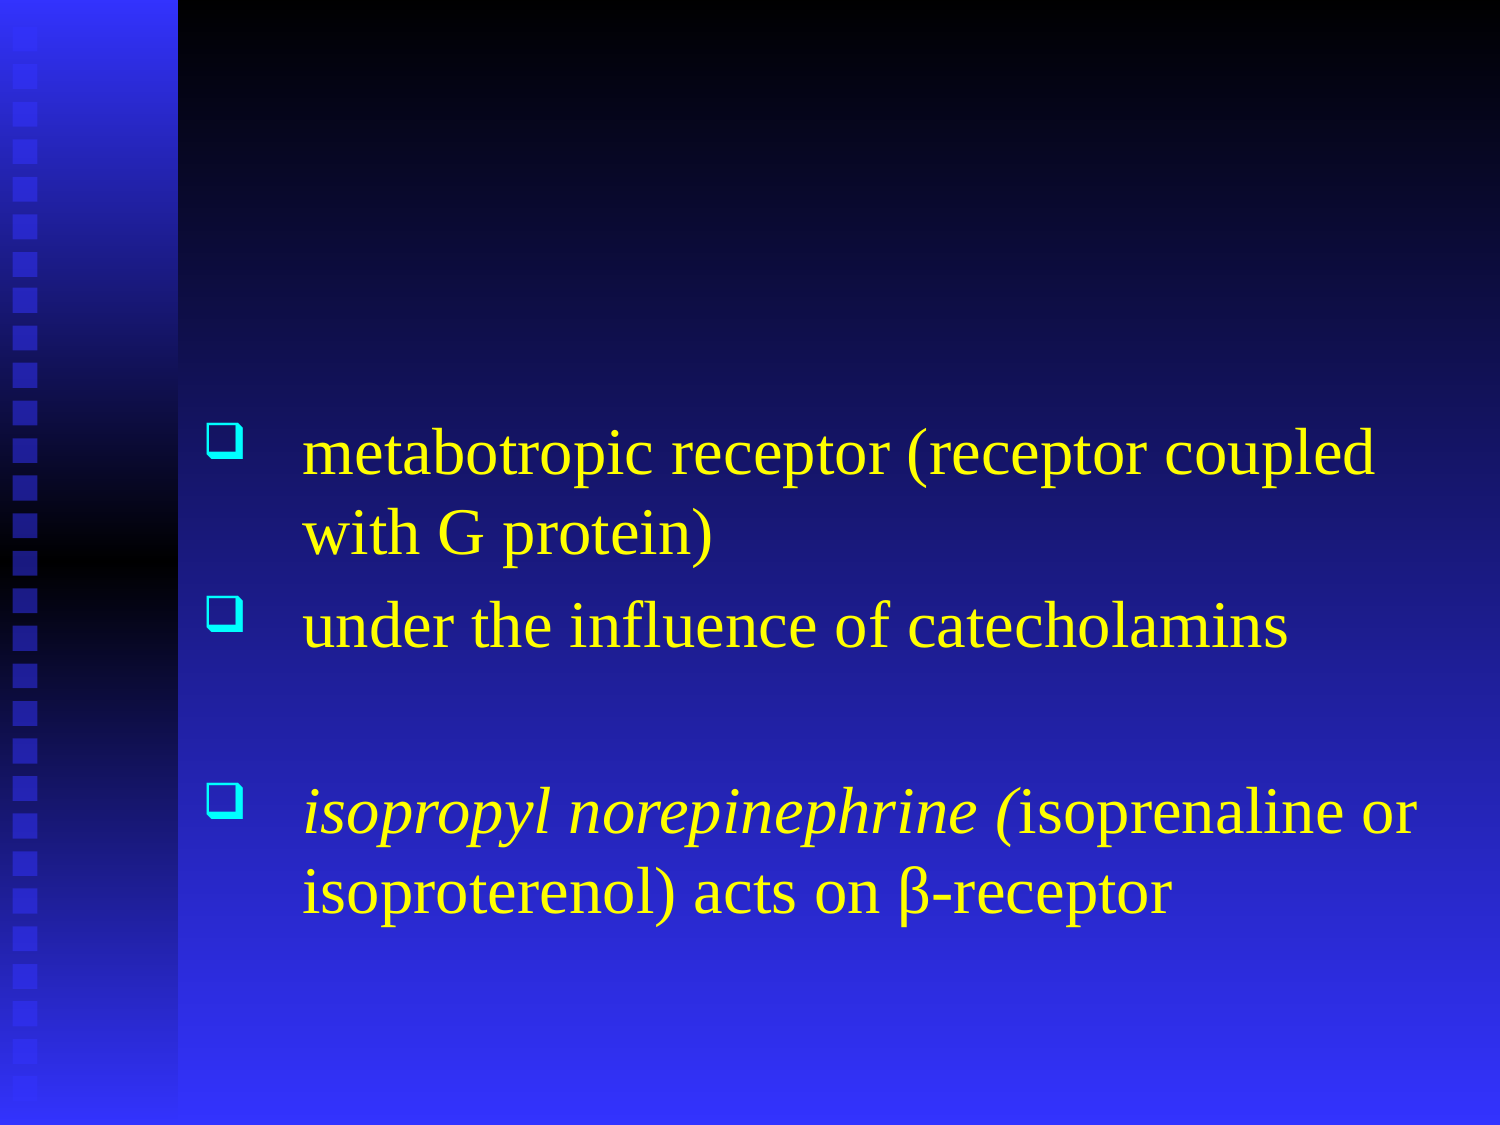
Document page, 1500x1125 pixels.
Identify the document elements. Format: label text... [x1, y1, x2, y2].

list metabotropic receptor (receptor coupled with G protein) under the influence of catecholamins isopropyl norepinephrine (isoprenaline or isoproterenol) acts on β-receptor [187, 399, 1500, 1125]
